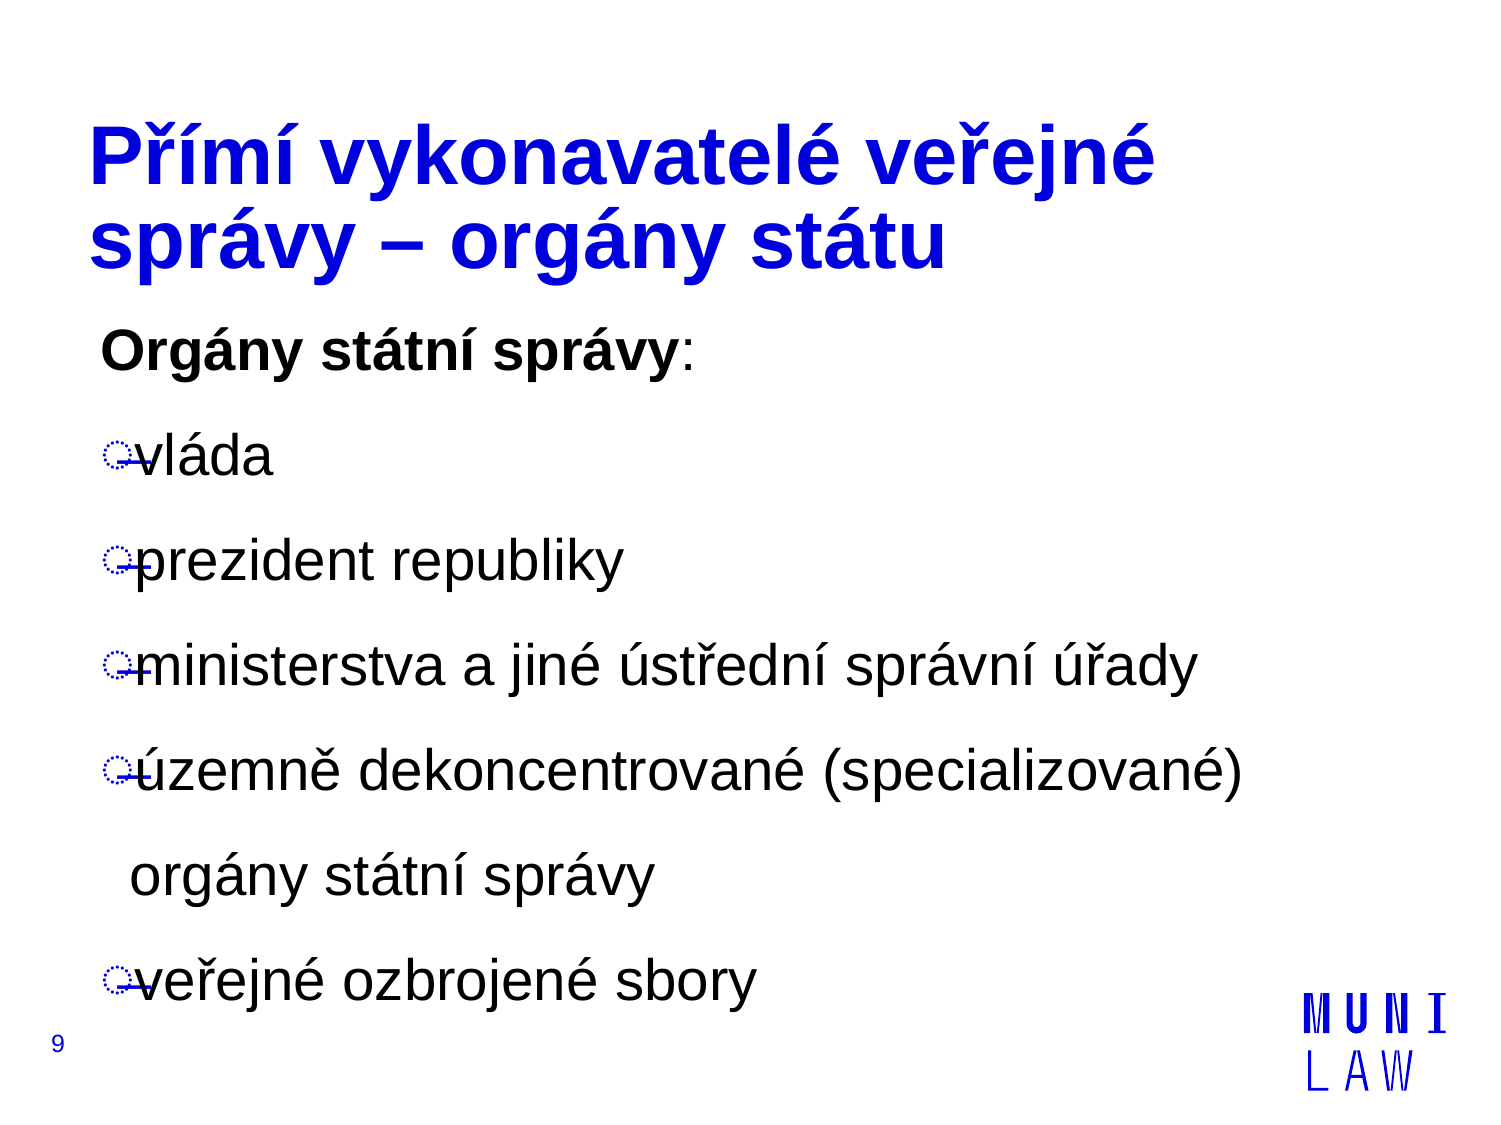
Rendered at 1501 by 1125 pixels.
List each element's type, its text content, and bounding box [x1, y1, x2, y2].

slide_number 9 [50, 1021, 82, 1063]
list Orgány státní správy: vláda prezident republiky ministerstva a jiné ústřední správní úřady územně dekoncentrované (specializované) orgány státní správy veřejné ozbrojené sbory [88, 277, 1412, 957]
title Přímí vykonavatelé veřejné správy – orgány státu [88, 118, 1412, 193]
